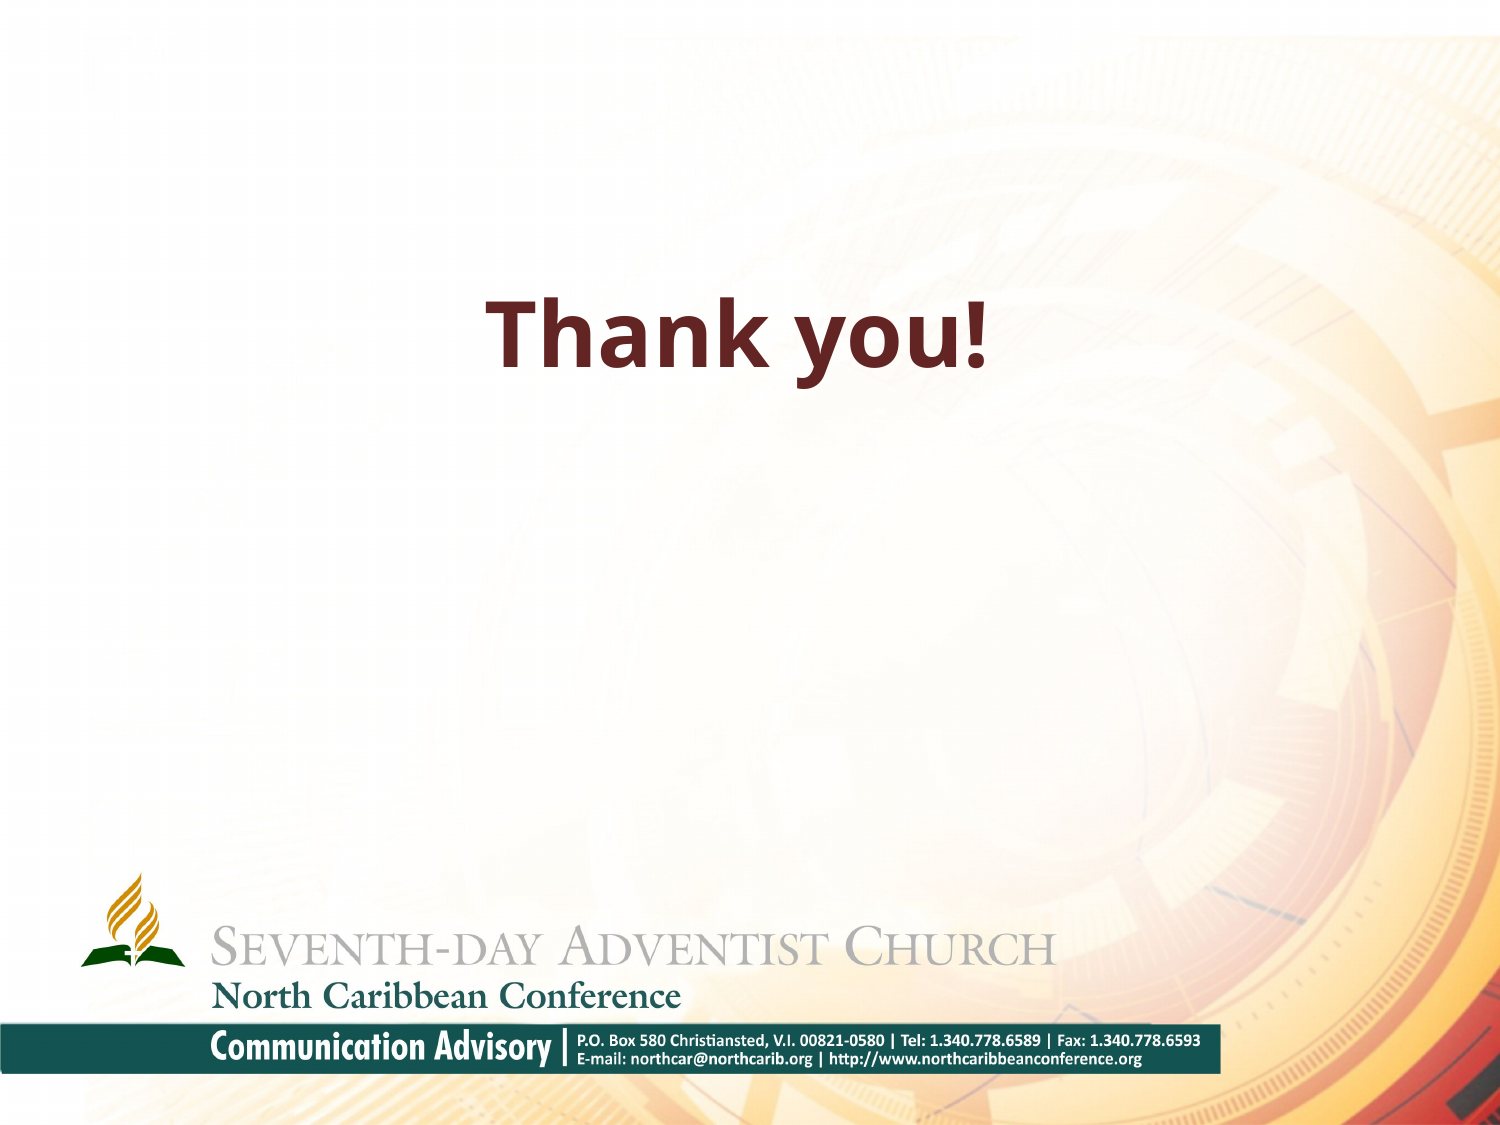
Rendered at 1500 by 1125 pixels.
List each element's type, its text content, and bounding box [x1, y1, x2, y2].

picture [0, 0, 1500, 1125]
title Thank you! [62, 50, 1413, 613]
